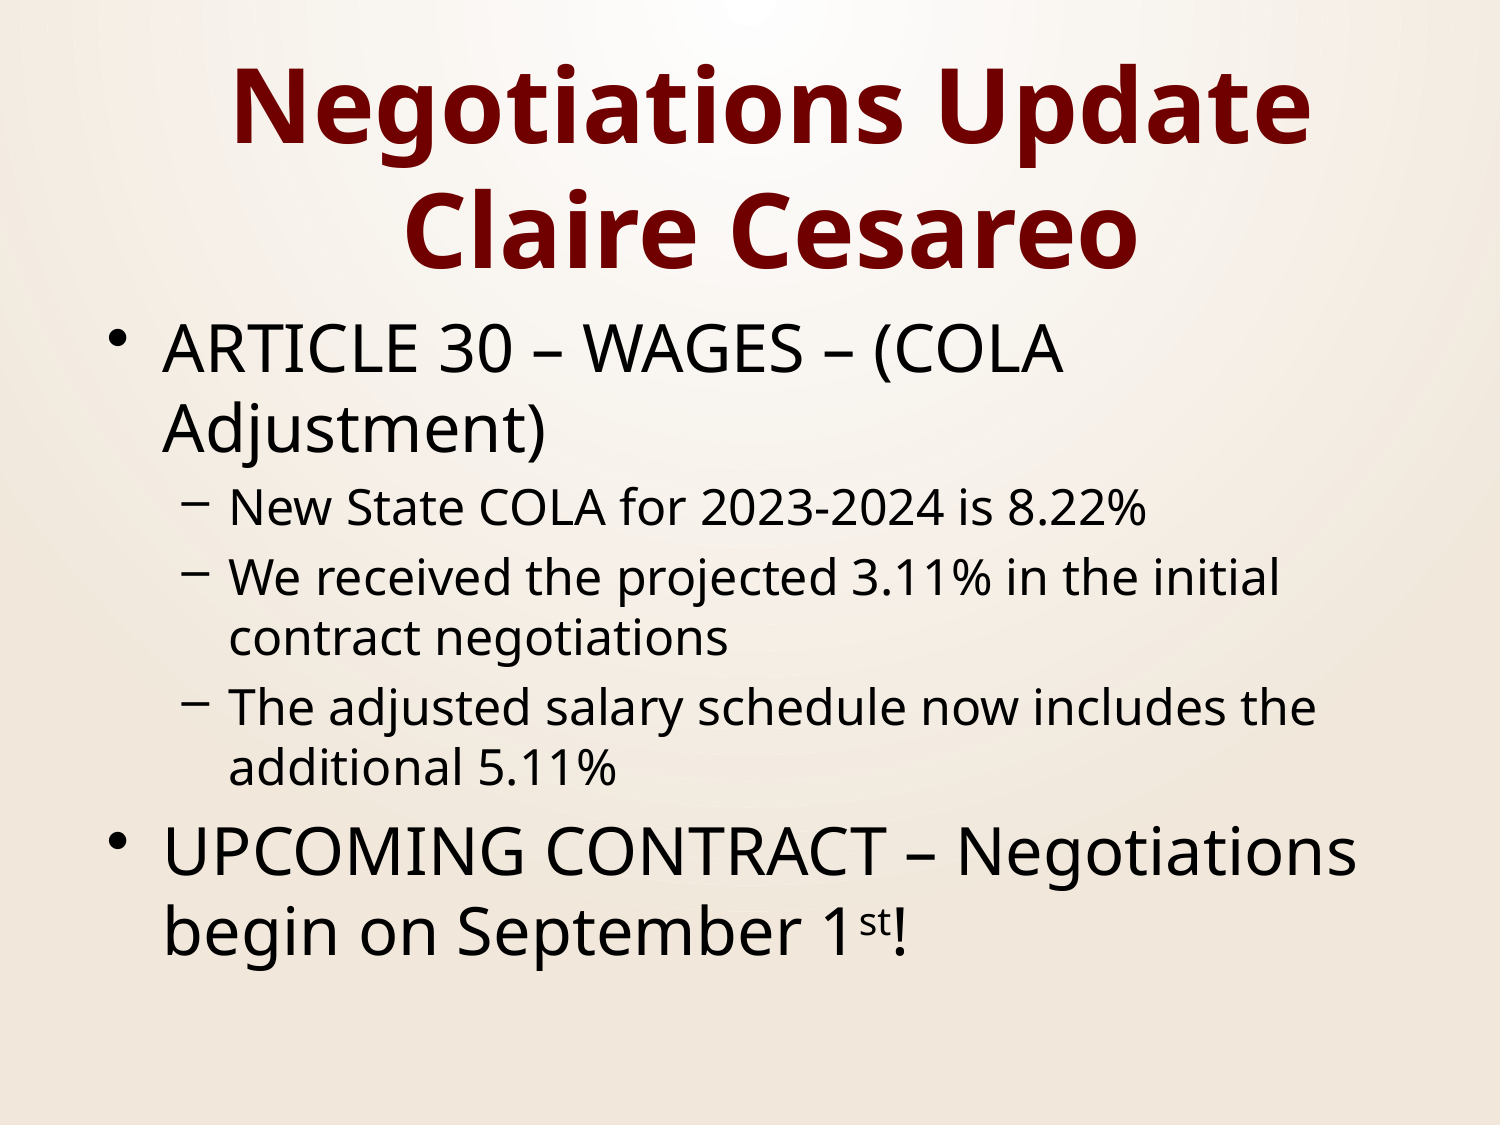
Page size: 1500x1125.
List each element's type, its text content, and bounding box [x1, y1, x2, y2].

list ARTICLE 30 – WAGES – (COLA Adjustment) New State COLA for 2023-2024 is 8.22% We received the projected 3.11% in the initial contract negotiations The adjusted salary schedule now includes the additional 5.11% UPCOMING CONTRACT – Negotiations begin on September 1st! [91, 298, 1409, 894]
title Negotiations Update Claire Cesareo [0, 77, 1500, 252]
